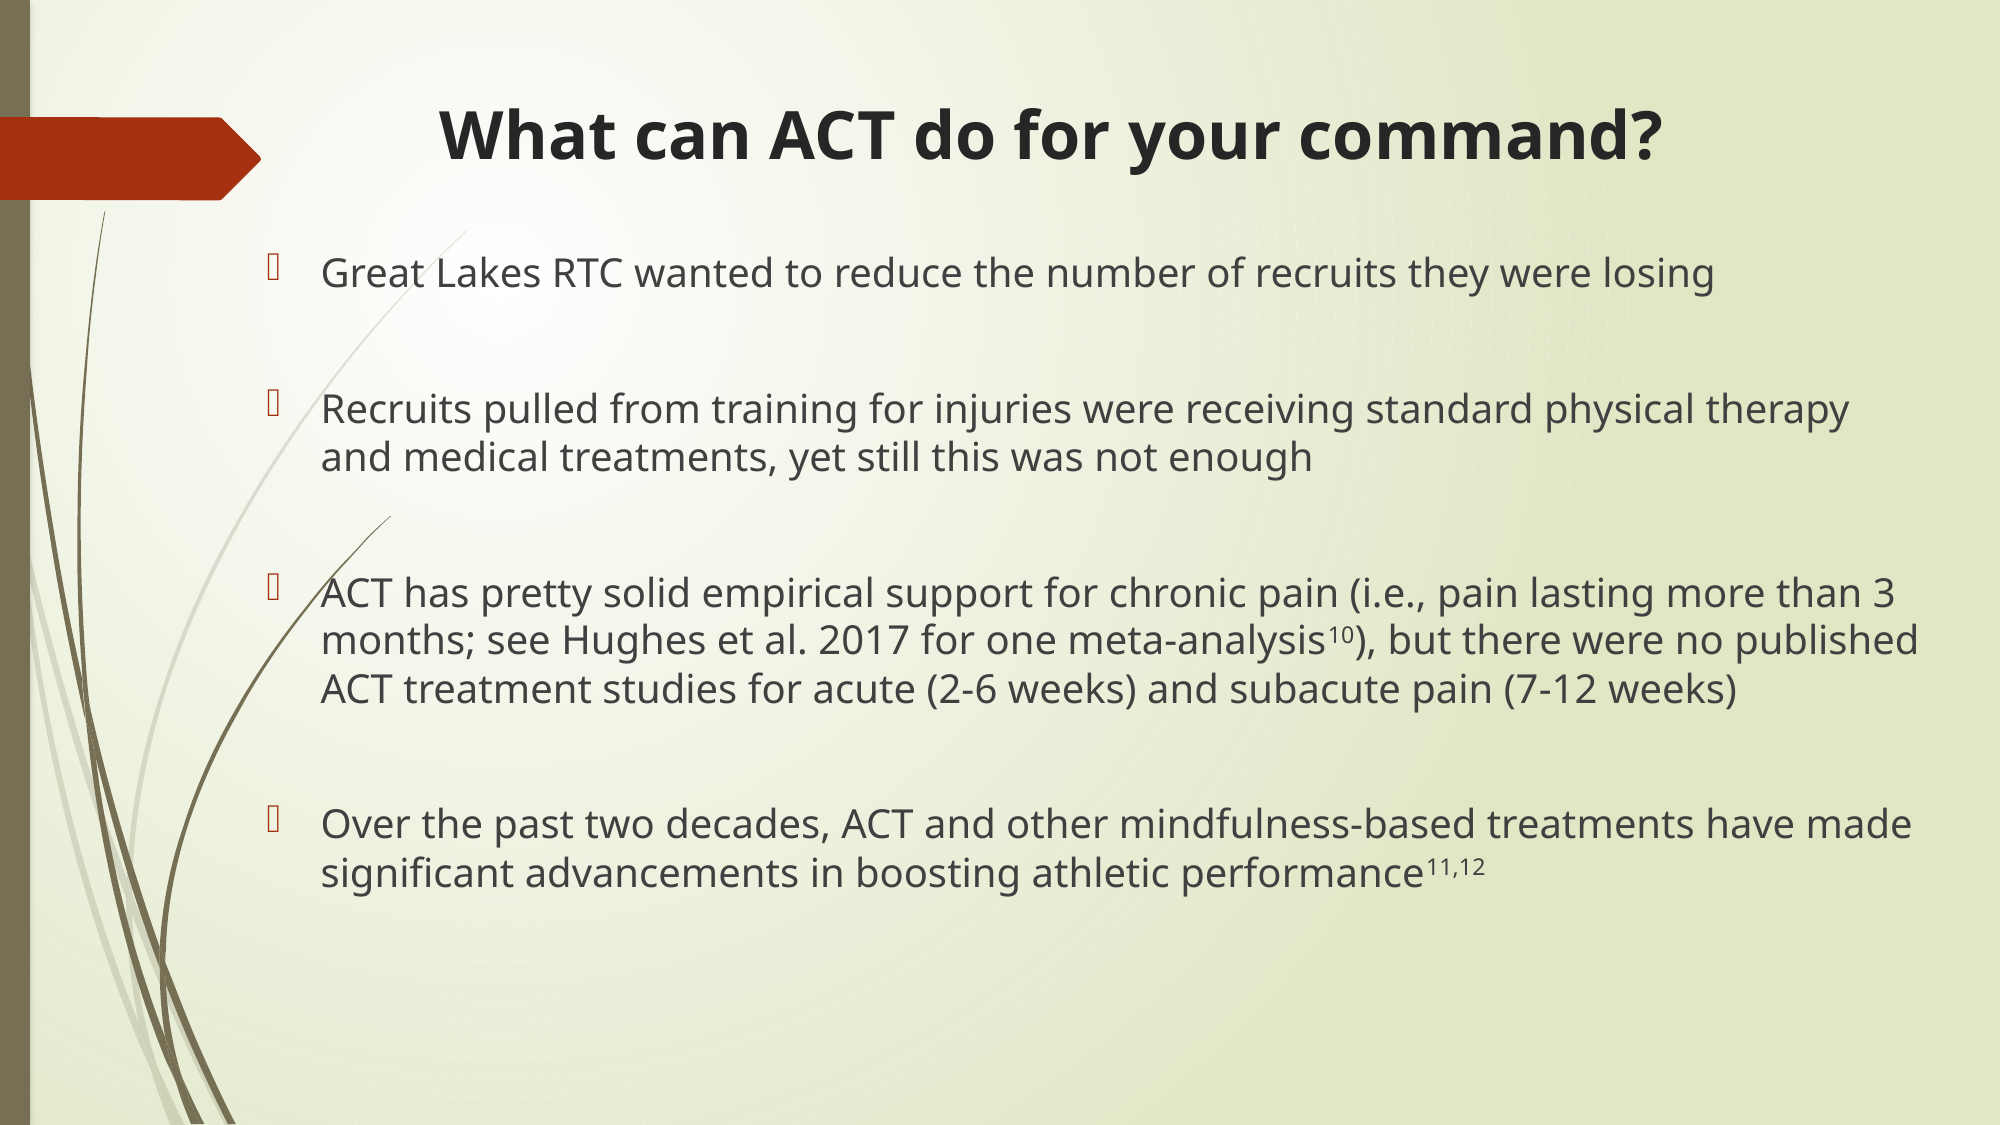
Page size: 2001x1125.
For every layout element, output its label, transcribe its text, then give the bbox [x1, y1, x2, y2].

title What can ACT do for your command? [424, 85, 1887, 239]
list Great Lakes RTC wanted to reduce the number of recruits they were losing Recruits pulled from training for injuries were receiving standard physical therapy and medical treatments, yet still this was not enough ACT has pretty solid empirical support for chronic pain (i.e., pain lasting more than 3 months; see Hughes et al. 2017 for one meta-analysis10), but there were no published ACT treatment studies for acute (2-6 weeks) and subacute pain (7-12 weeks) Over the past two decades, ACT and other mindfulness-based treatments have made significant advancements in boosting athletic performance11,12 [251, 239, 1949, 931]
